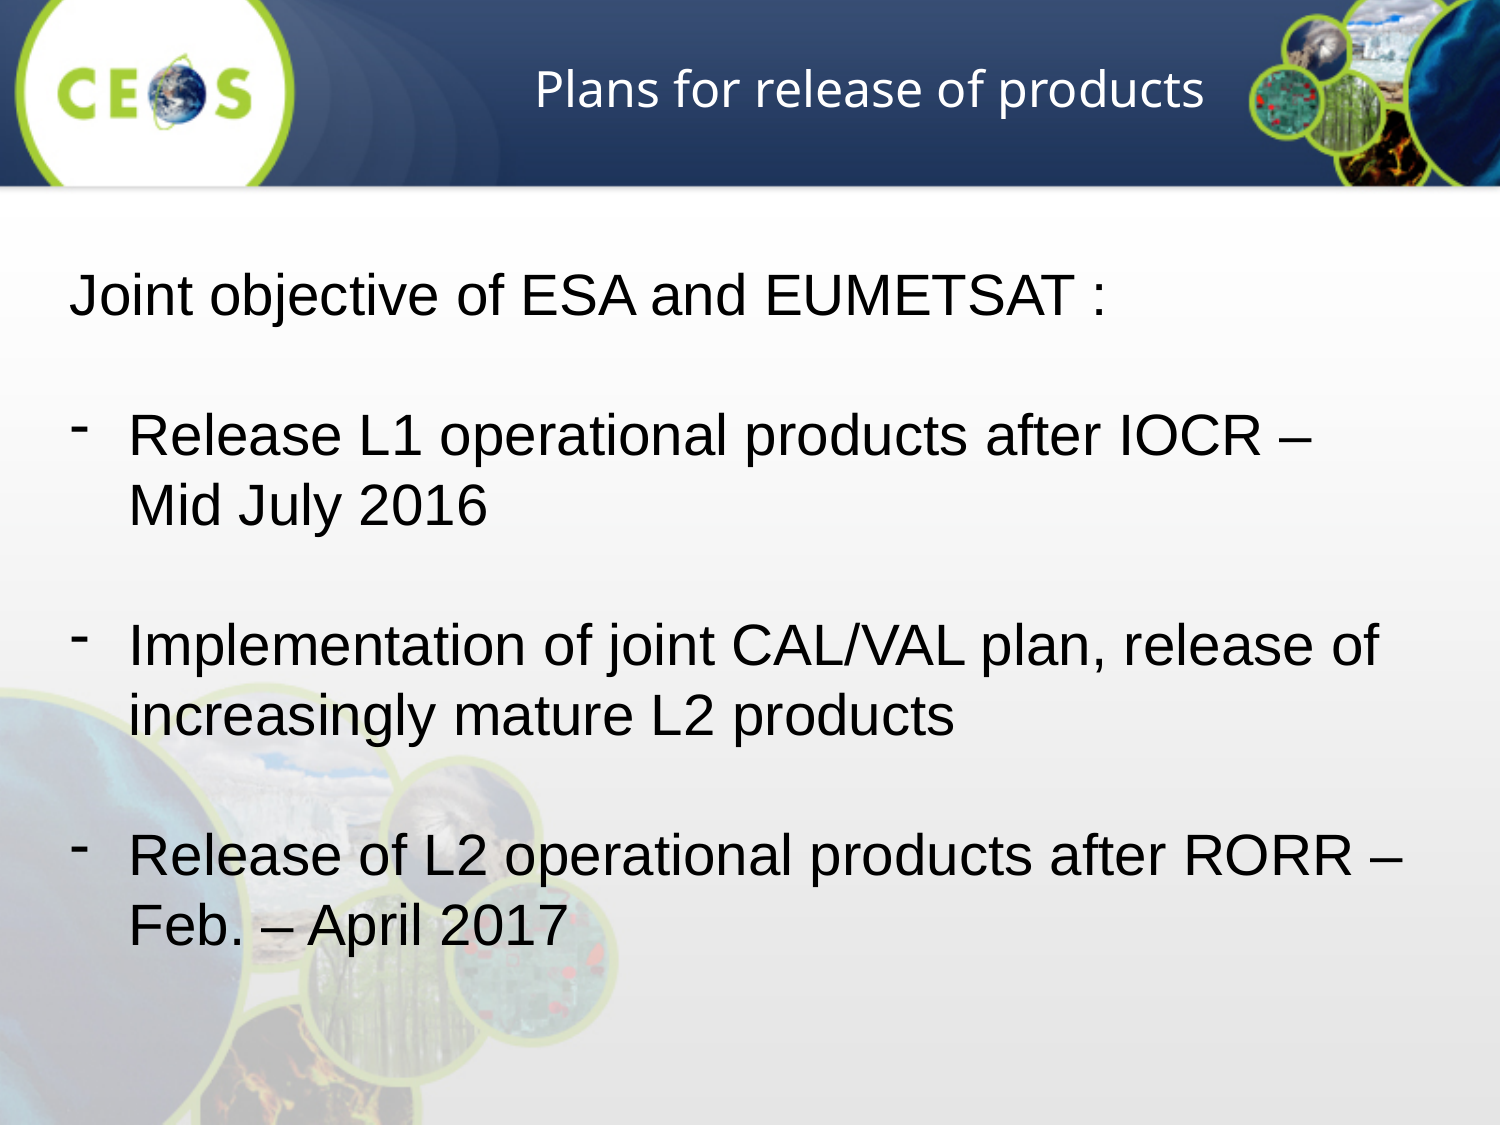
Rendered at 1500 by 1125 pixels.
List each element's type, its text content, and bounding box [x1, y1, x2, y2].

picture [0, 0, 1500, 1125]
text_box Joint objective of ESA and EUMETSAT : Release L1 operational products after IOCR – Mid July 2016 Implementation of joint CAL/VAL plan, release of increasingly mature L2 products Release of L2 operational products after RORR – Feb. – April 2017 [62, 249, 1425, 1035]
title Plans for release of products [0, 50, 1234, 185]
